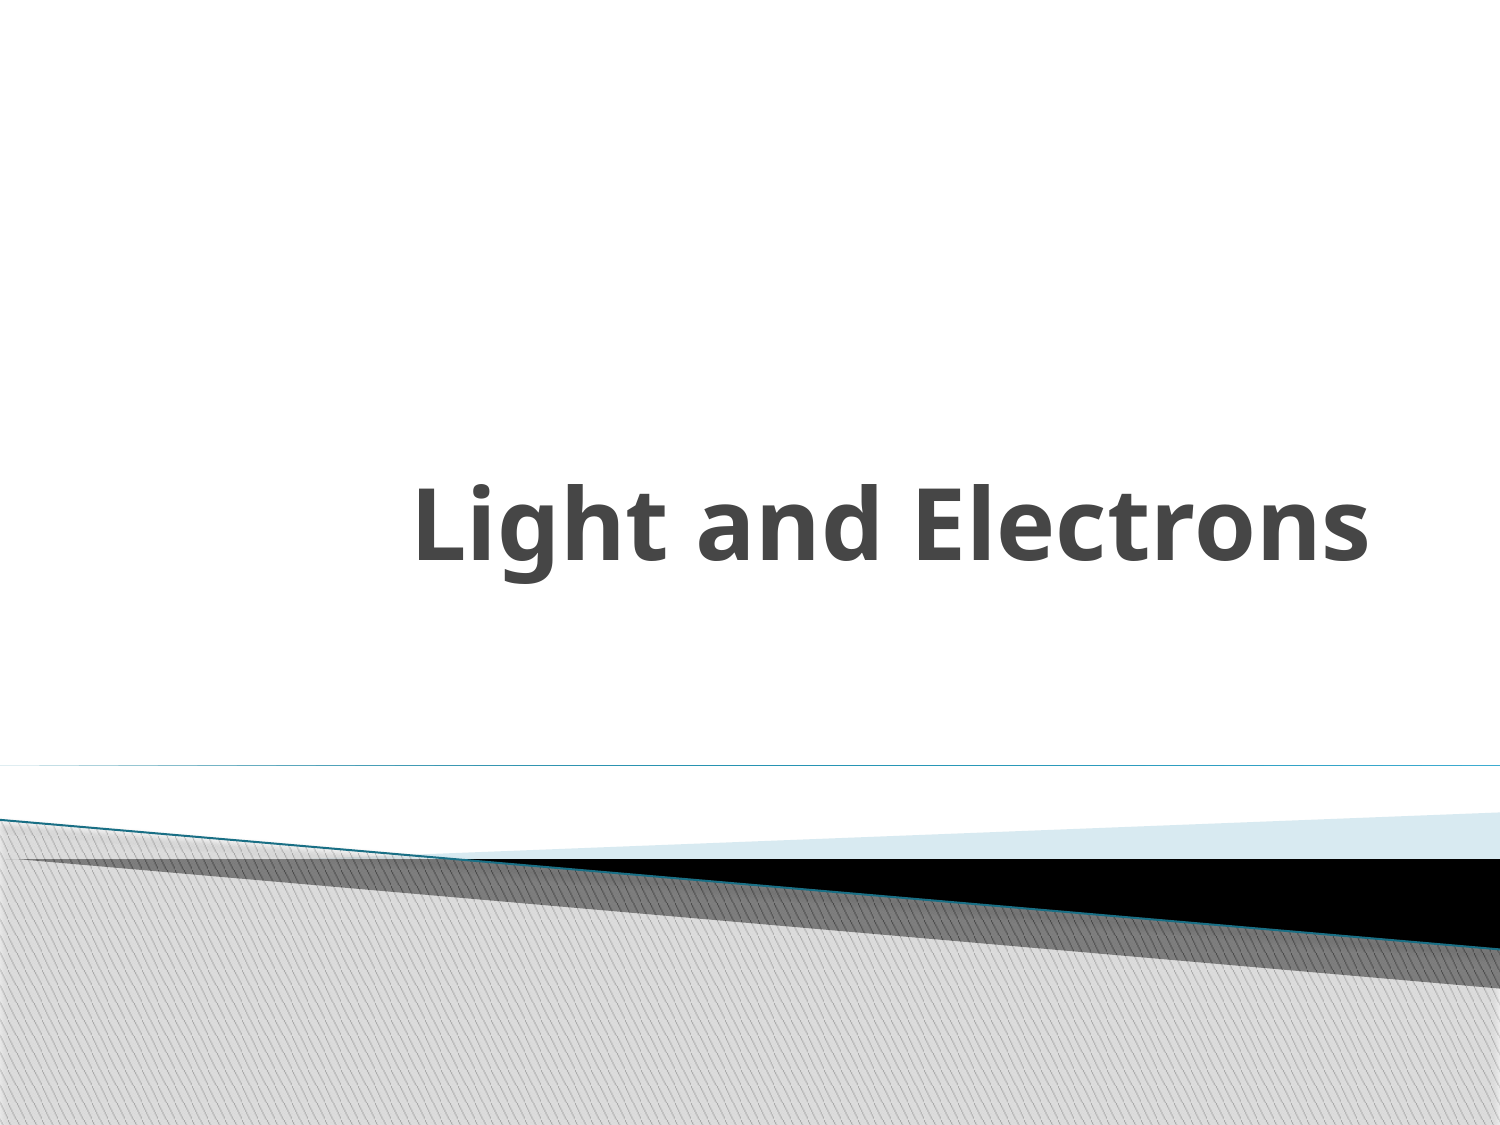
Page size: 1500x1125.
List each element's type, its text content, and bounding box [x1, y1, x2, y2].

title Light and Electrons [112, 287, 1388, 588]
picture [5, 859, 1500, 989]
